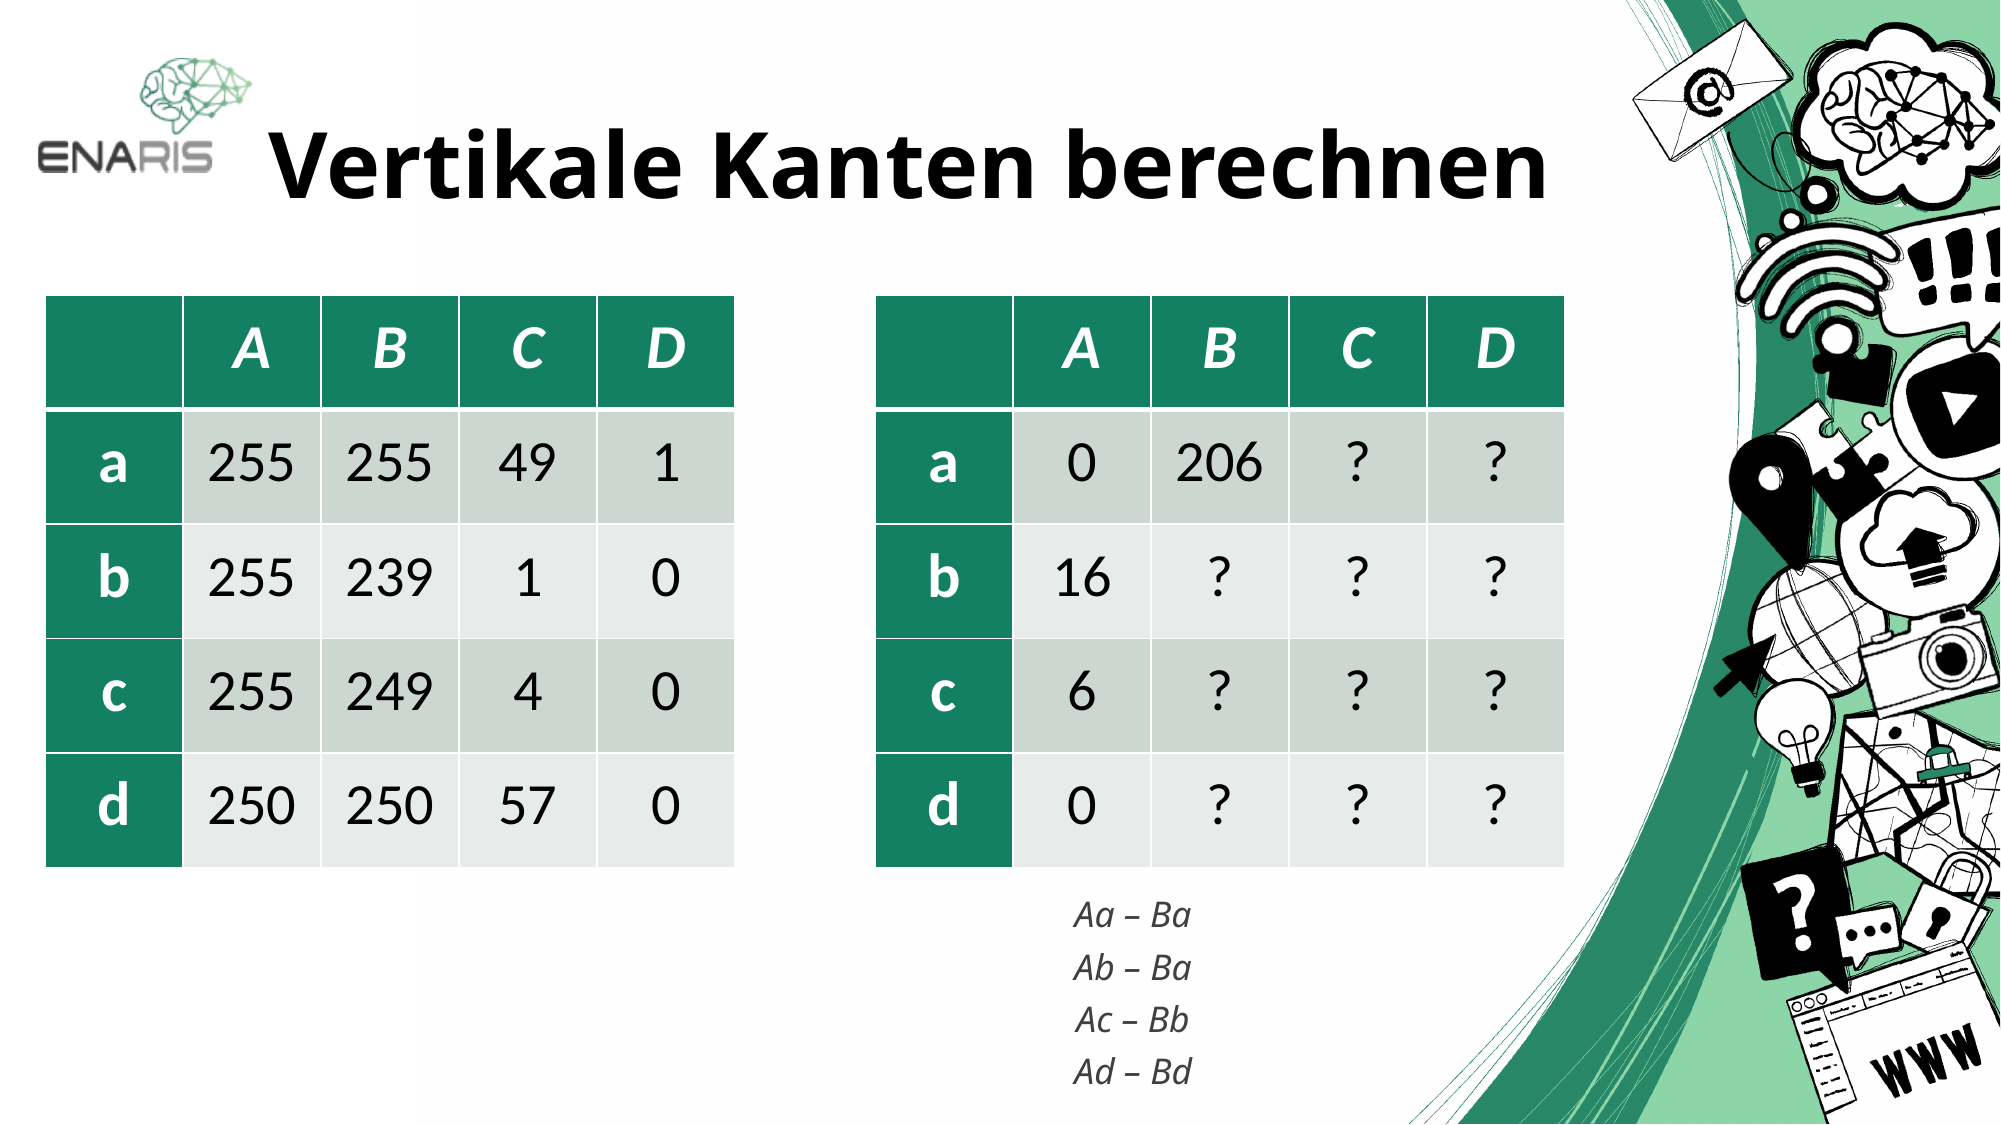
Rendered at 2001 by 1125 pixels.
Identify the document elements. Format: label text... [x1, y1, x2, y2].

table_cell ? [1152, 754, 1288, 867]
table_cell a [876, 412, 1012, 523]
picture [414, 0, 2001, 1124]
table_header B [1152, 296, 1288, 407]
table_cell 16 [1014, 525, 1150, 638]
table_cell 255 [322, 412, 458, 523]
table_cell ? [1290, 525, 1426, 638]
table_cell 206 [1152, 412, 1288, 523]
table_cell 249 [322, 639, 458, 752]
table_cell 0 [598, 525, 734, 638]
table_cell ? [1290, 412, 1426, 523]
table_cell a [46, 412, 182, 523]
picture [37, 58, 254, 173]
table_cell 0 [1014, 412, 1150, 523]
table_header A [1014, 296, 1150, 407]
table_cell ? [1428, 412, 1564, 523]
table_header A [184, 296, 320, 407]
table_cell d [46, 754, 182, 867]
table_cell ? [1428, 639, 1564, 752]
table_cell 1 [598, 412, 734, 523]
table_cell 255 [184, 412, 320, 523]
table_cell 0 [1014, 754, 1150, 867]
table_cell 255 [184, 639, 320, 752]
table_cell 49 [460, 412, 596, 523]
table_header [876, 296, 1012, 407]
table_cell ? [1428, 754, 1564, 867]
table_cell c [46, 639, 182, 752]
table_cell 4 [460, 639, 596, 752]
table_header C [1290, 296, 1426, 407]
table_cell 57 [460, 754, 596, 867]
title Vertikale Kanten berechnen [253, 59, 1863, 278]
table_cell ? [1152, 639, 1288, 752]
table_header B [322, 296, 458, 407]
table_cell b [876, 525, 1012, 638]
table_cell c [876, 639, 1012, 752]
table_cell 250 [322, 754, 458, 867]
table_cell 239 [322, 525, 458, 638]
table_cell 1 [460, 525, 596, 638]
table_cell ? [1428, 525, 1564, 638]
table_header C [460, 296, 596, 407]
table_cell ? [1152, 525, 1288, 638]
table_cell ? [1290, 639, 1426, 752]
table_cell ? [1290, 754, 1426, 867]
table_cell 6 [1014, 639, 1150, 752]
table_header D [598, 296, 734, 407]
table_header [46, 296, 182, 407]
table_cell b [46, 525, 182, 638]
text_box Aa – Ba Ab – Ba Ac – Bb Ad – Bd [855, 885, 1348, 1103]
table_cell 255 [184, 525, 320, 638]
table_cell 0 [598, 639, 734, 752]
table_cell 250 [184, 754, 320, 867]
table_cell 0 [598, 754, 734, 867]
table_cell d [876, 754, 1012, 867]
table_header D [1428, 296, 1564, 407]
